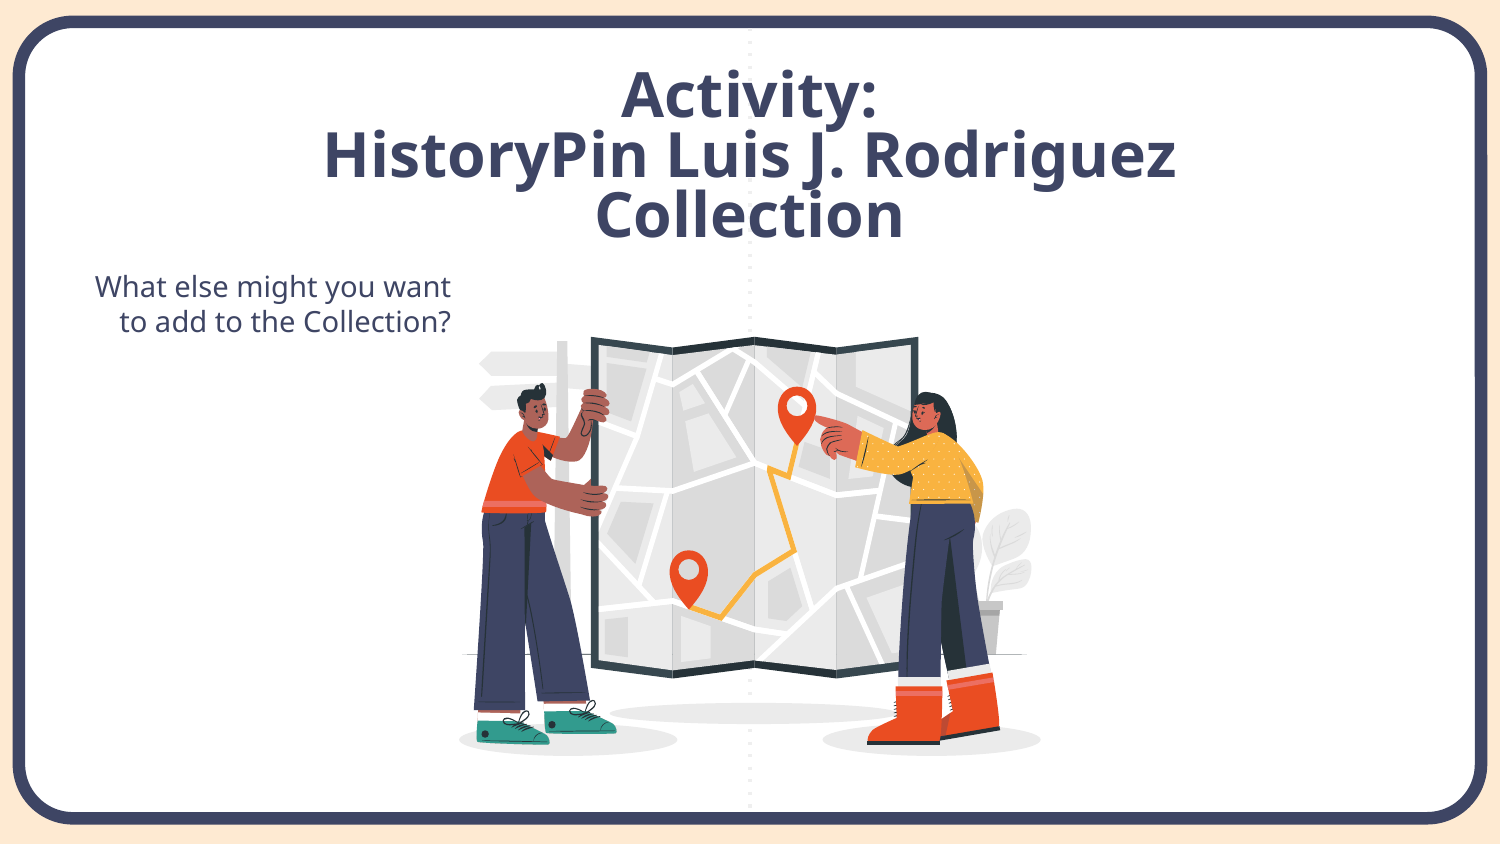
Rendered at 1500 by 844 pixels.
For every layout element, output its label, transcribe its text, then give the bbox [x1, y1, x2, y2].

title Activity: HistoryPin Luis J. Rodriguez Collection [264, 55, 1236, 154]
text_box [458, 336, 1041, 757]
text_box What else might you want to add to the Collection? [77, 253, 452, 361]
